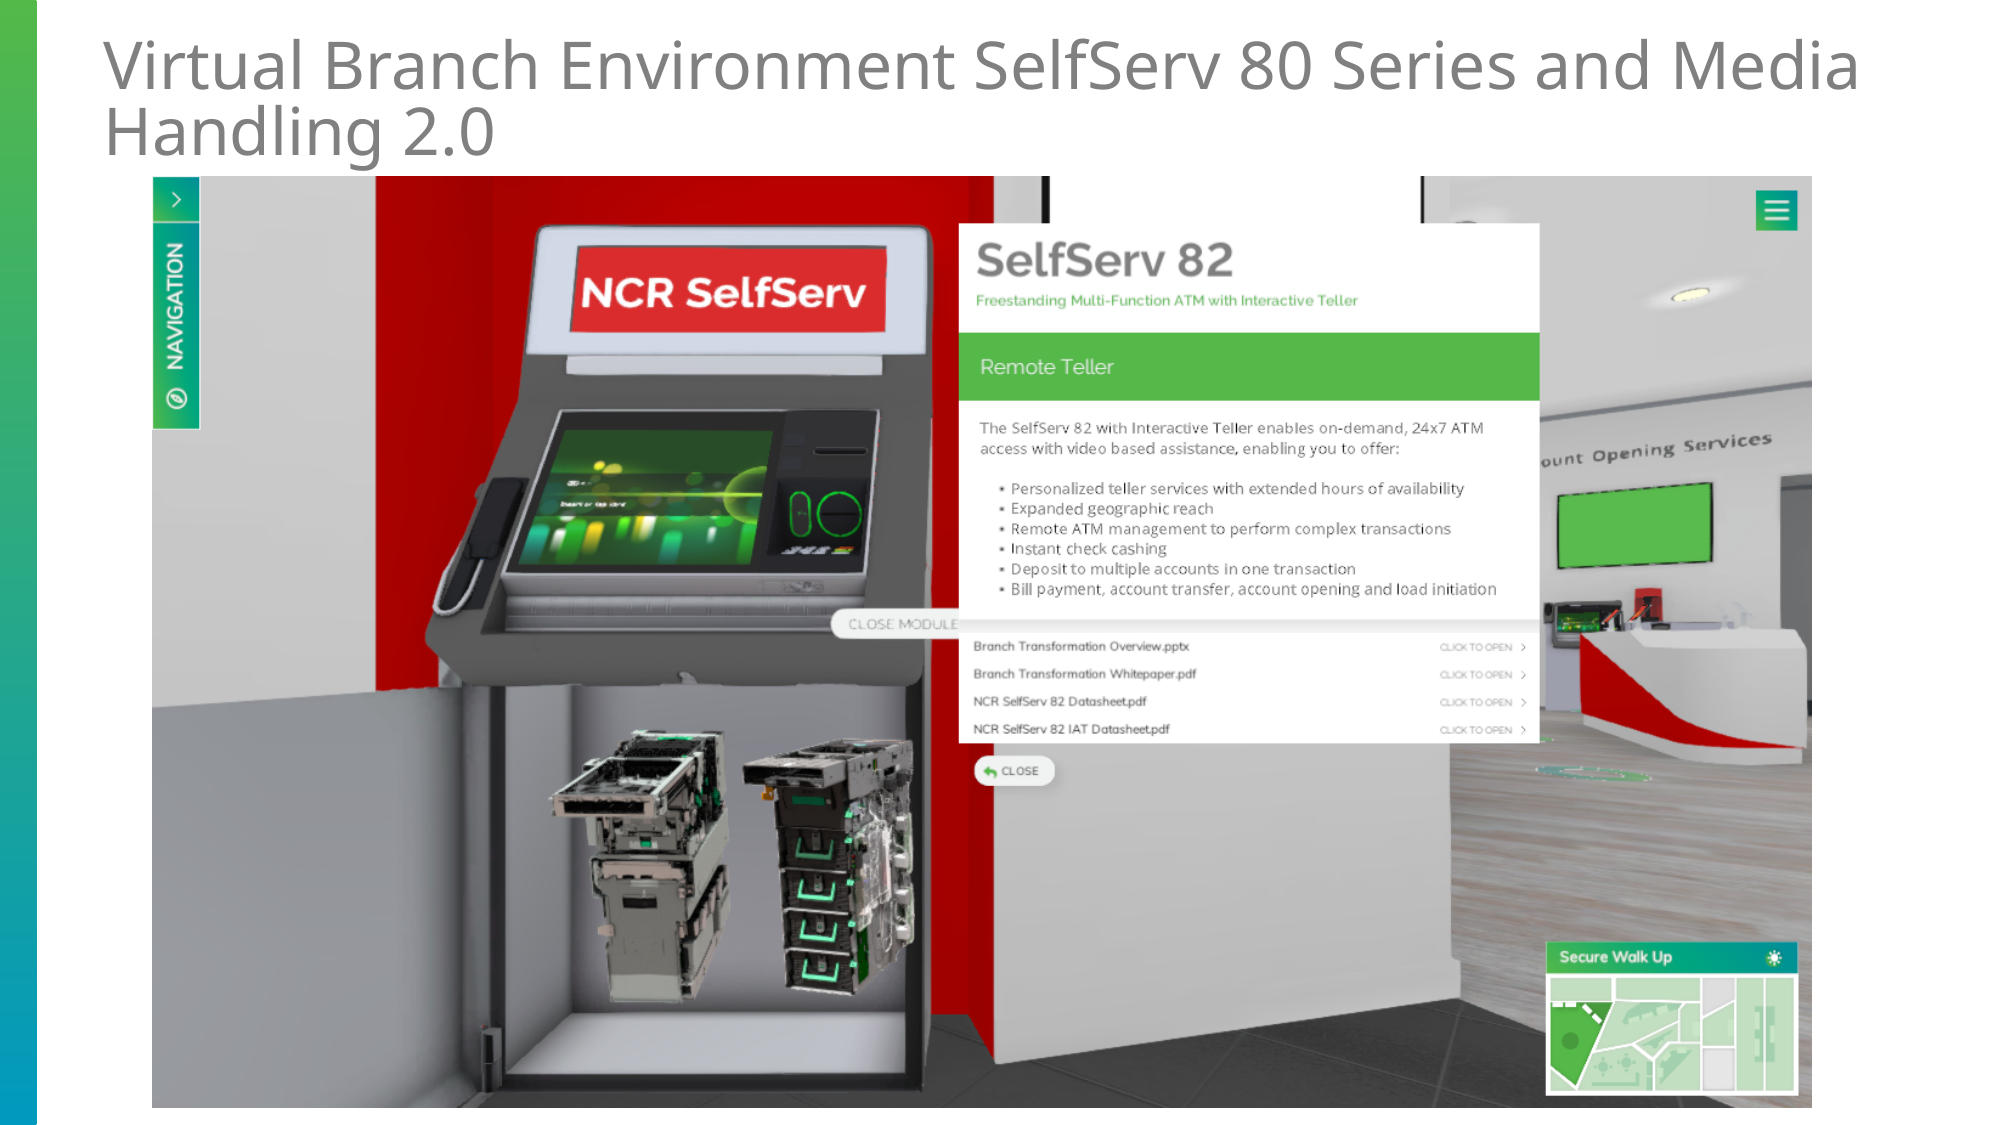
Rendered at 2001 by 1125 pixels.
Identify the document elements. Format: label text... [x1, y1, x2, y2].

picture [152, 176, 1812, 1108]
title Virtual Branch Environment SelfServ 80 Series and Media Handling 2.0 [103, 28, 1904, 177]
